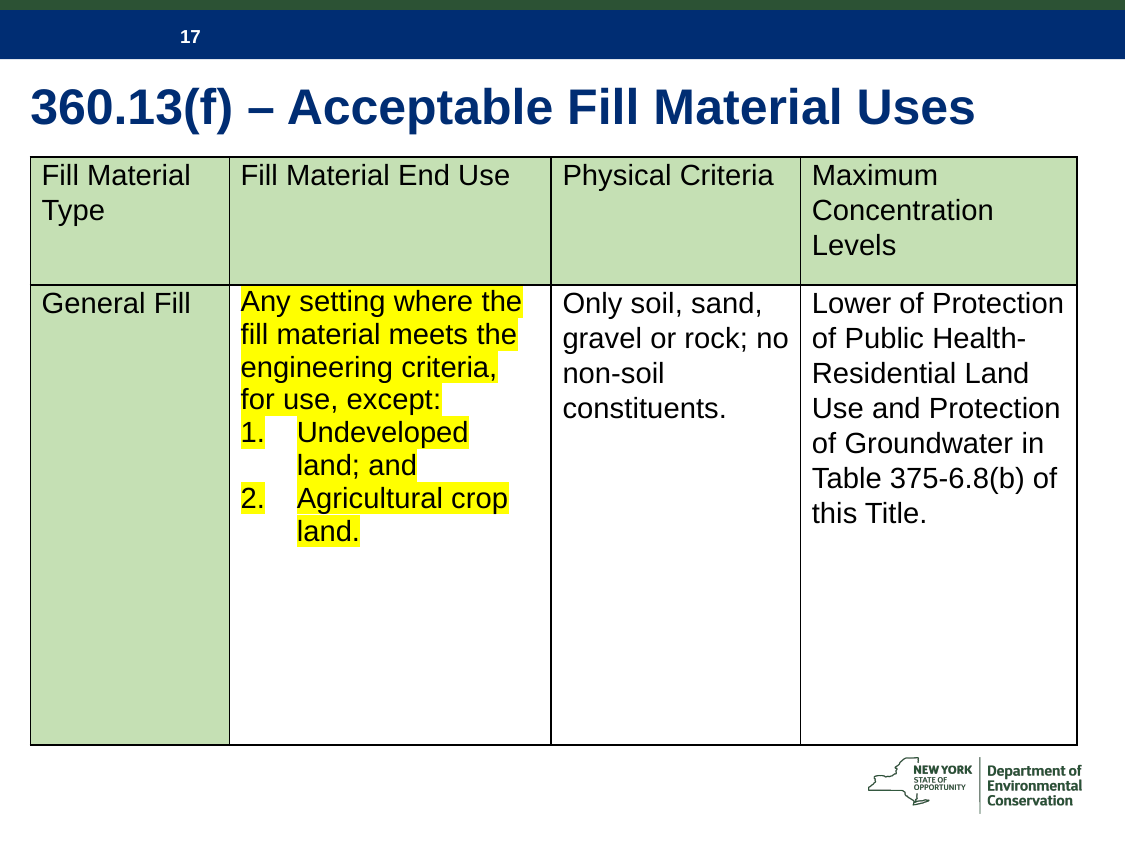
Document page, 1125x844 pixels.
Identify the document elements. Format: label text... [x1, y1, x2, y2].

table_header Fill Material End Use [230, 158, 550, 284]
table_cell Any setting where the fill material meets the engineering criteria, for use, except: Undeveloped land; and Agricultural crop land. [230, 286, 550, 744]
picture [868, 757, 1082, 814]
table_cell Only soil, sand, gravel or rock; no non-soil constituents. [552, 286, 800, 744]
table_cell General Fill [31, 286, 229, 744]
table_header Fill Material Type [31, 158, 229, 284]
table_cell Lower of Protection of Public Health-Residential Land Use and Protection of Groundwater in Table 375-6.8(b) of this Title. [801, 286, 1076, 744]
title 360.13(f) – Acceptable Fill Material Uses [30, 68, 1090, 148]
table_header Physical Criteria [552, 158, 800, 284]
table_header Maximum Concentration Levels [801, 158, 1076, 284]
